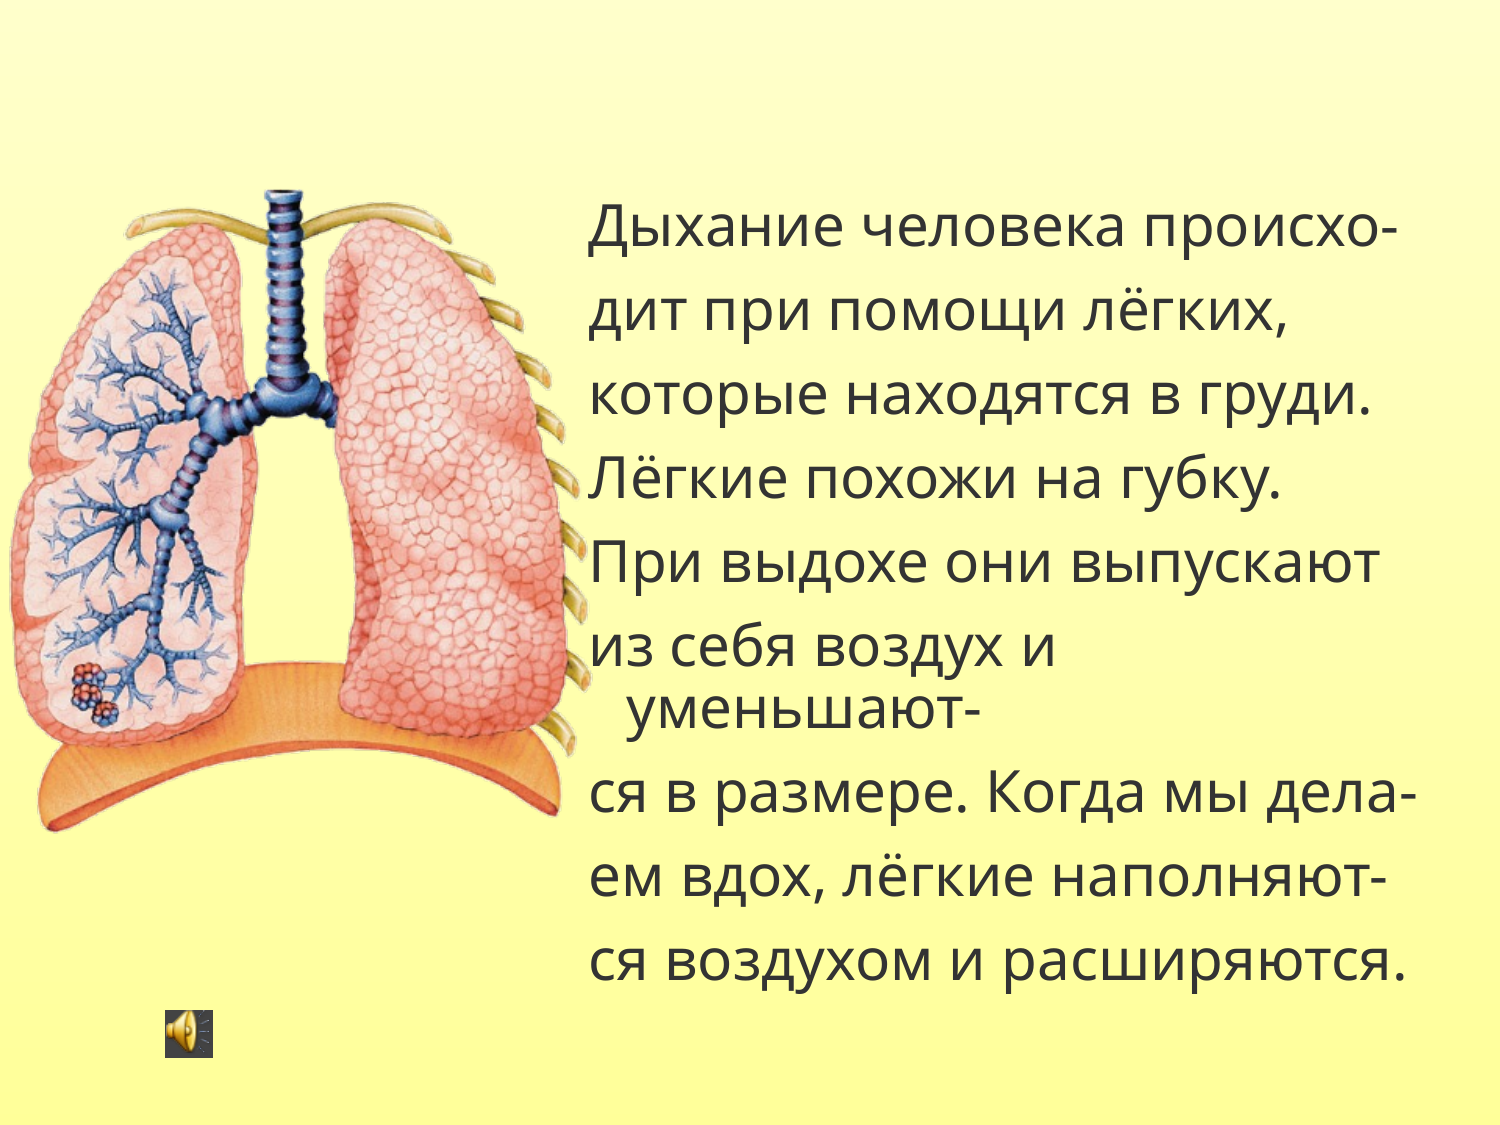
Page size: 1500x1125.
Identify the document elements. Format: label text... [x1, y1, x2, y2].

picture [0, 162, 663, 860]
text_box Дыхание человека происхо- дит при помощи лёгких, которые находятся в груди. Лёгкие похожи на губку. При выдохе они выпускают из себя воздух и уменьшают- ся в размере. Когда мы дела- ем вдох, лёгкие наполняют- ся воздухом и расширяются. [573, 189, 1437, 1021]
picture [164, 1008, 215, 1059]
